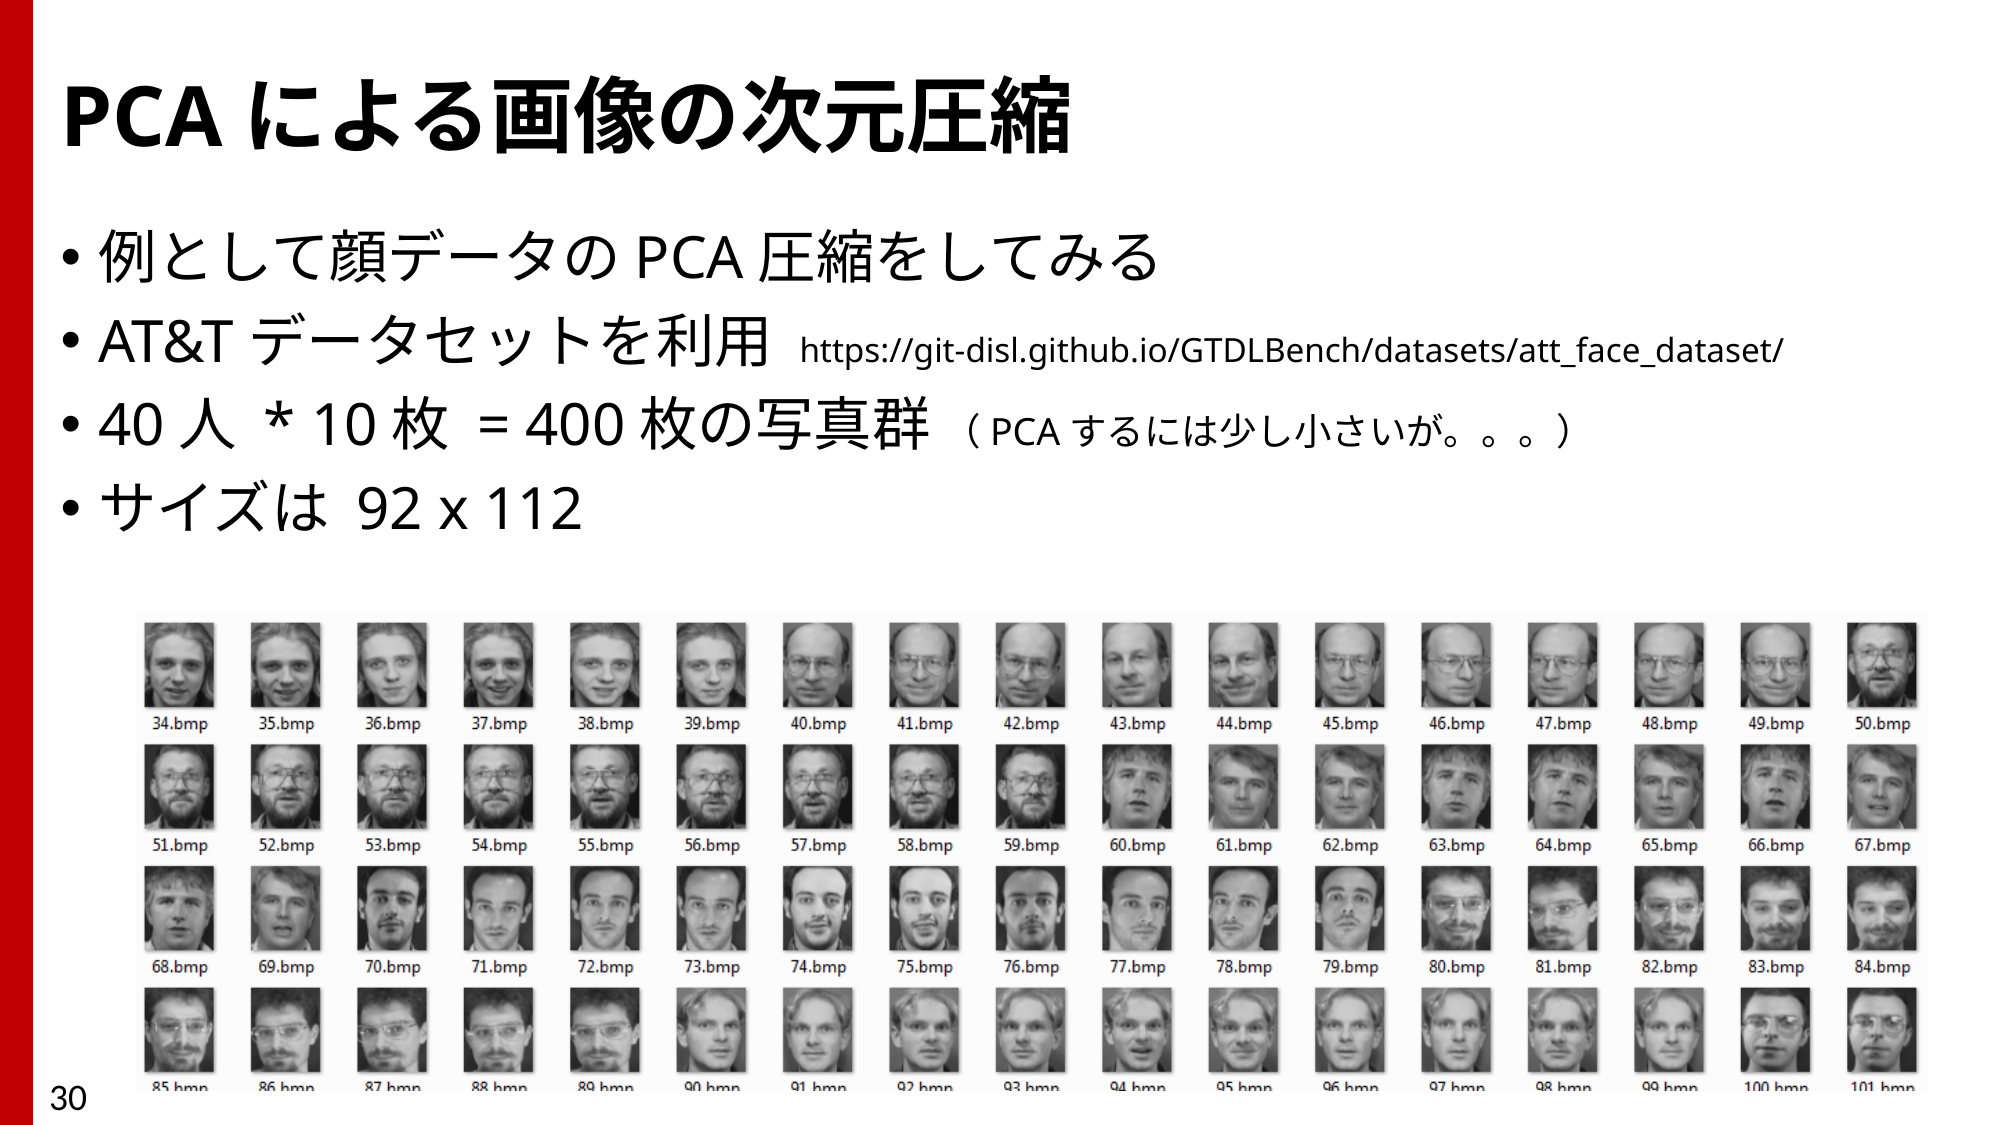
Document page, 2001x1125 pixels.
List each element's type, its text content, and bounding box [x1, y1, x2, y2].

picture [135, 612, 1929, 1091]
title PCAによる画像の次元圧縮 [45, 59, 1967, 181]
list 例として顔データのPCA圧縮をしてみる AT&Tデータセットを利用 https://git-disl.github.io/GTDLBench/datasets/att_face_dataset/ 40人 * 10枚 = 400枚の写真群 （PCAするには少し小さいが。。。） サイズは 92 x 112 [45, 220, 1967, 1090]
slide_number 30 [34, 1065, 485, 1125]
